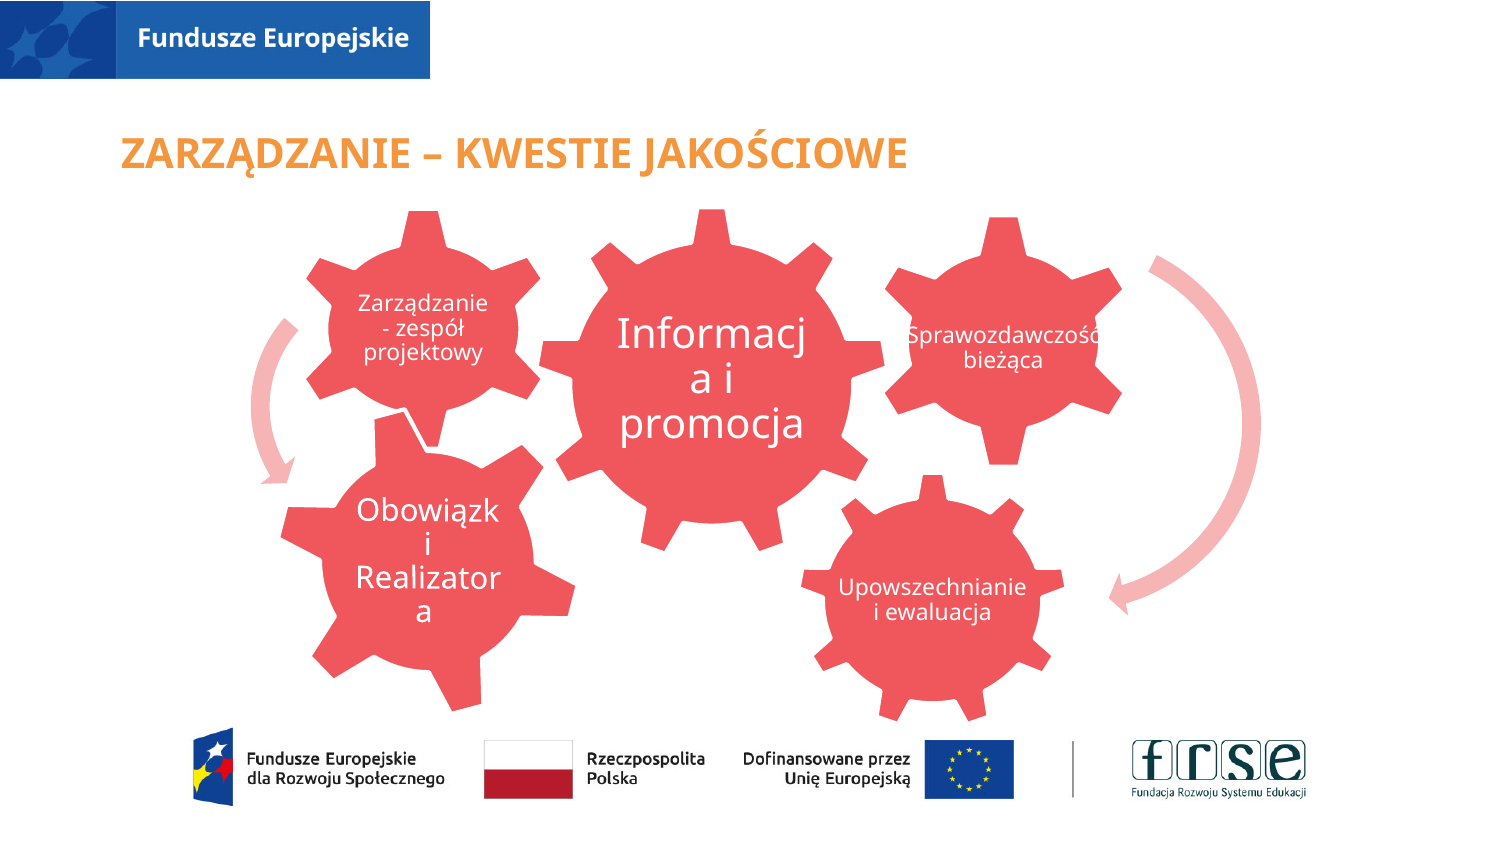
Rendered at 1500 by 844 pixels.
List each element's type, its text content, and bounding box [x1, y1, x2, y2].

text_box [796, 471, 1069, 730]
picture [0, 1, 1498, 844]
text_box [867, 212, 1140, 470]
title Zarządzanie – kwestie jakościowe [106, 98, 1394, 205]
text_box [206, 205, 1090, 778]
